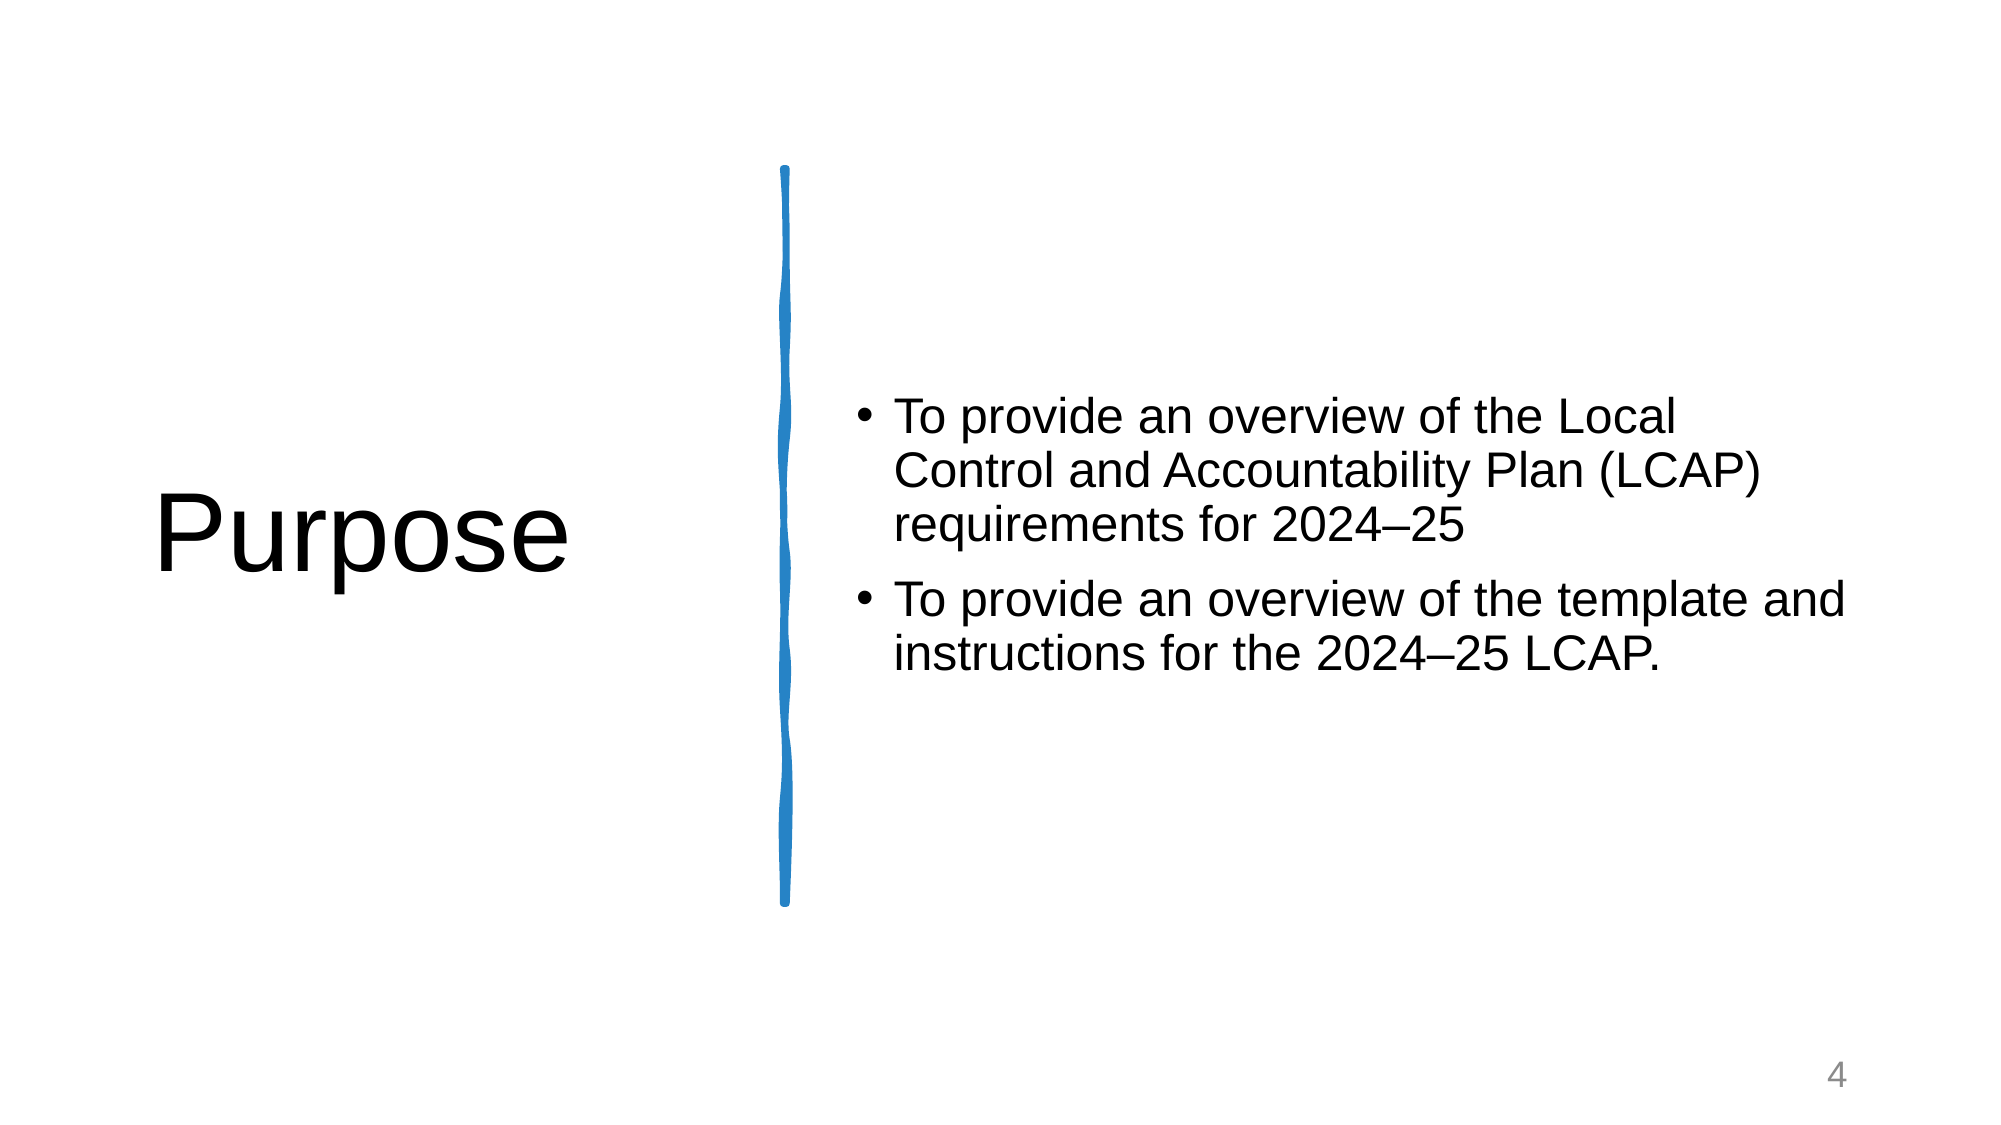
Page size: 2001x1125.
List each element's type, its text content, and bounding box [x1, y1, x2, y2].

list To provide an overview of the Local Control and Accountability Plan (LCAP) requirements for 2024–25 To provide an overview of the template and instructions for the 2024–25 LCAP. [840, 90, 1862, 982]
text_box [780, 167, 791, 905]
slide_number 4 [1412, 1042, 1863, 1103]
title Purpose [138, 90, 729, 981]
